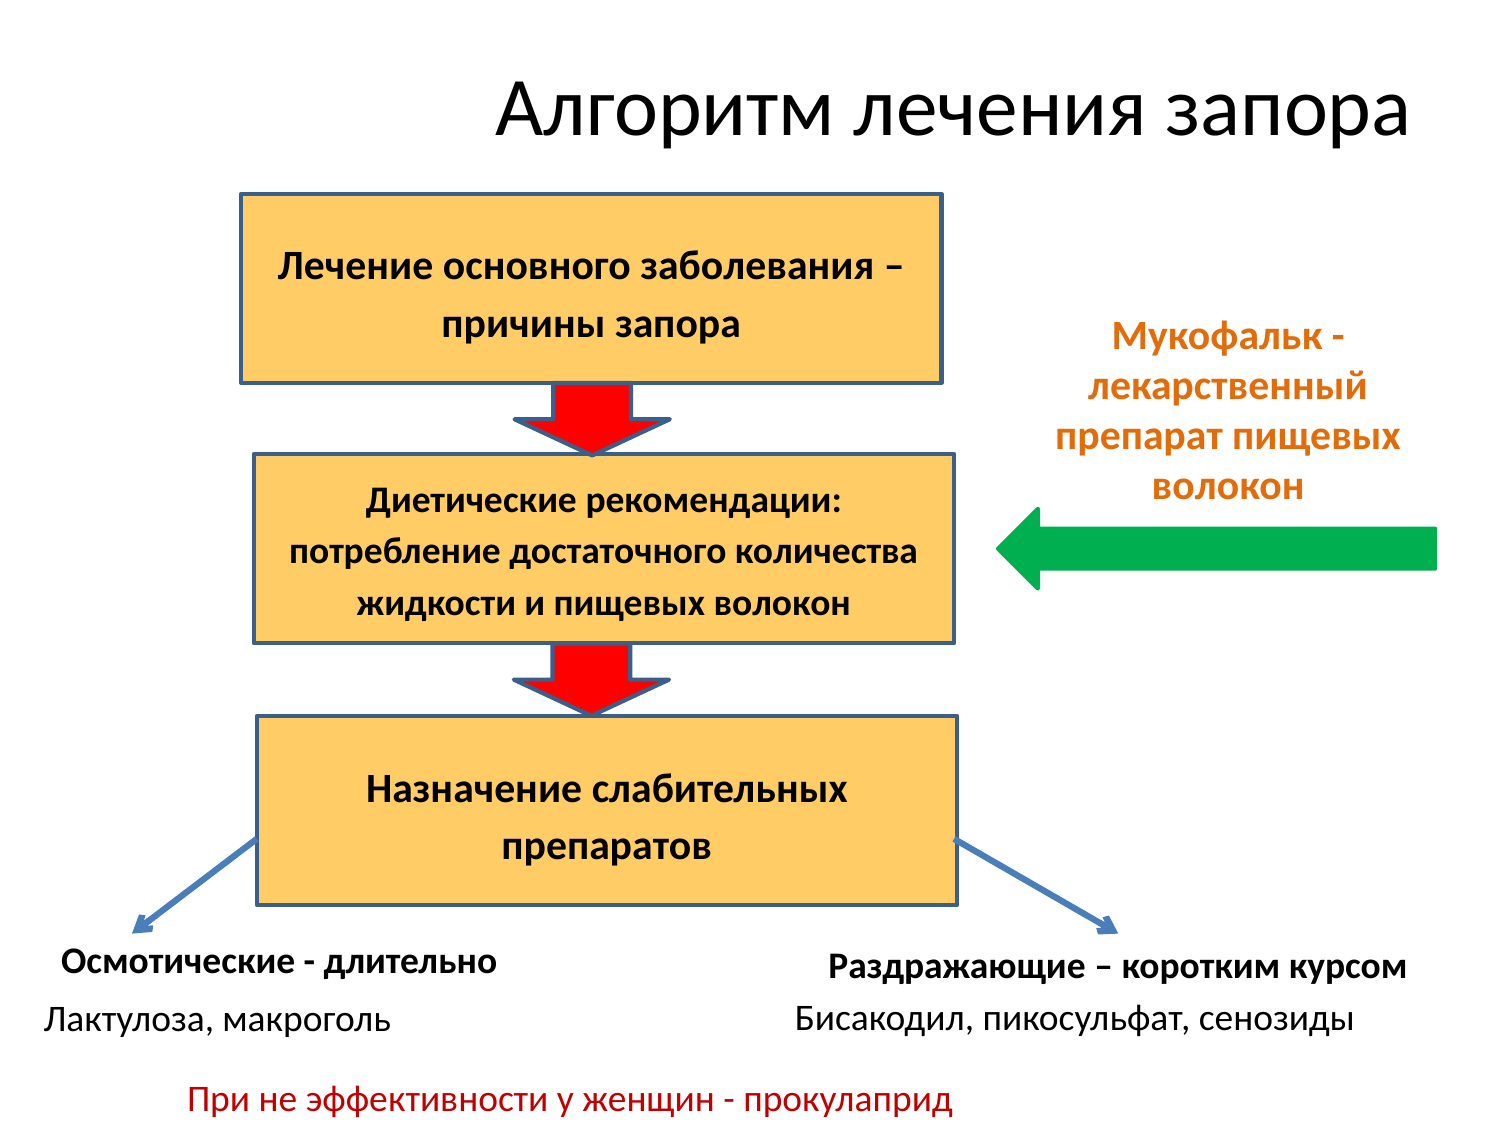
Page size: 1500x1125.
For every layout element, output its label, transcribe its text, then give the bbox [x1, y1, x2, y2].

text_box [131, 838, 258, 934]
text_box Назначение слабительных препаратов [256, 715, 957, 906]
text_box [998, 508, 1436, 589]
text_box Лактулоза, макроголь [28, 986, 485, 1046]
text_box [512, 380, 672, 458]
text_box Диетические рекомендации: потребление достаточного количества жидкости и пищевых волокон [253, 454, 955, 644]
title Алгоритм лечения запора [415, 19, 1494, 185]
text_box Бисакодил, пикосульфат, сенозиды [780, 985, 1436, 1046]
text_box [953, 838, 1119, 934]
text_box Мукофальк -лекарственный препарат пищевых волокон [996, 359, 1460, 456]
text_box [513, 643, 670, 716]
text_box Лечение основного заболевания – причины запора [239, 192, 944, 385]
text_box Раздражающие – коротким курсом [813, 933, 1424, 985]
text_box Осмотические - длительно [46, 928, 513, 989]
text_box При не эффективности у женщин - прокулаприд [172, 1066, 969, 1125]
